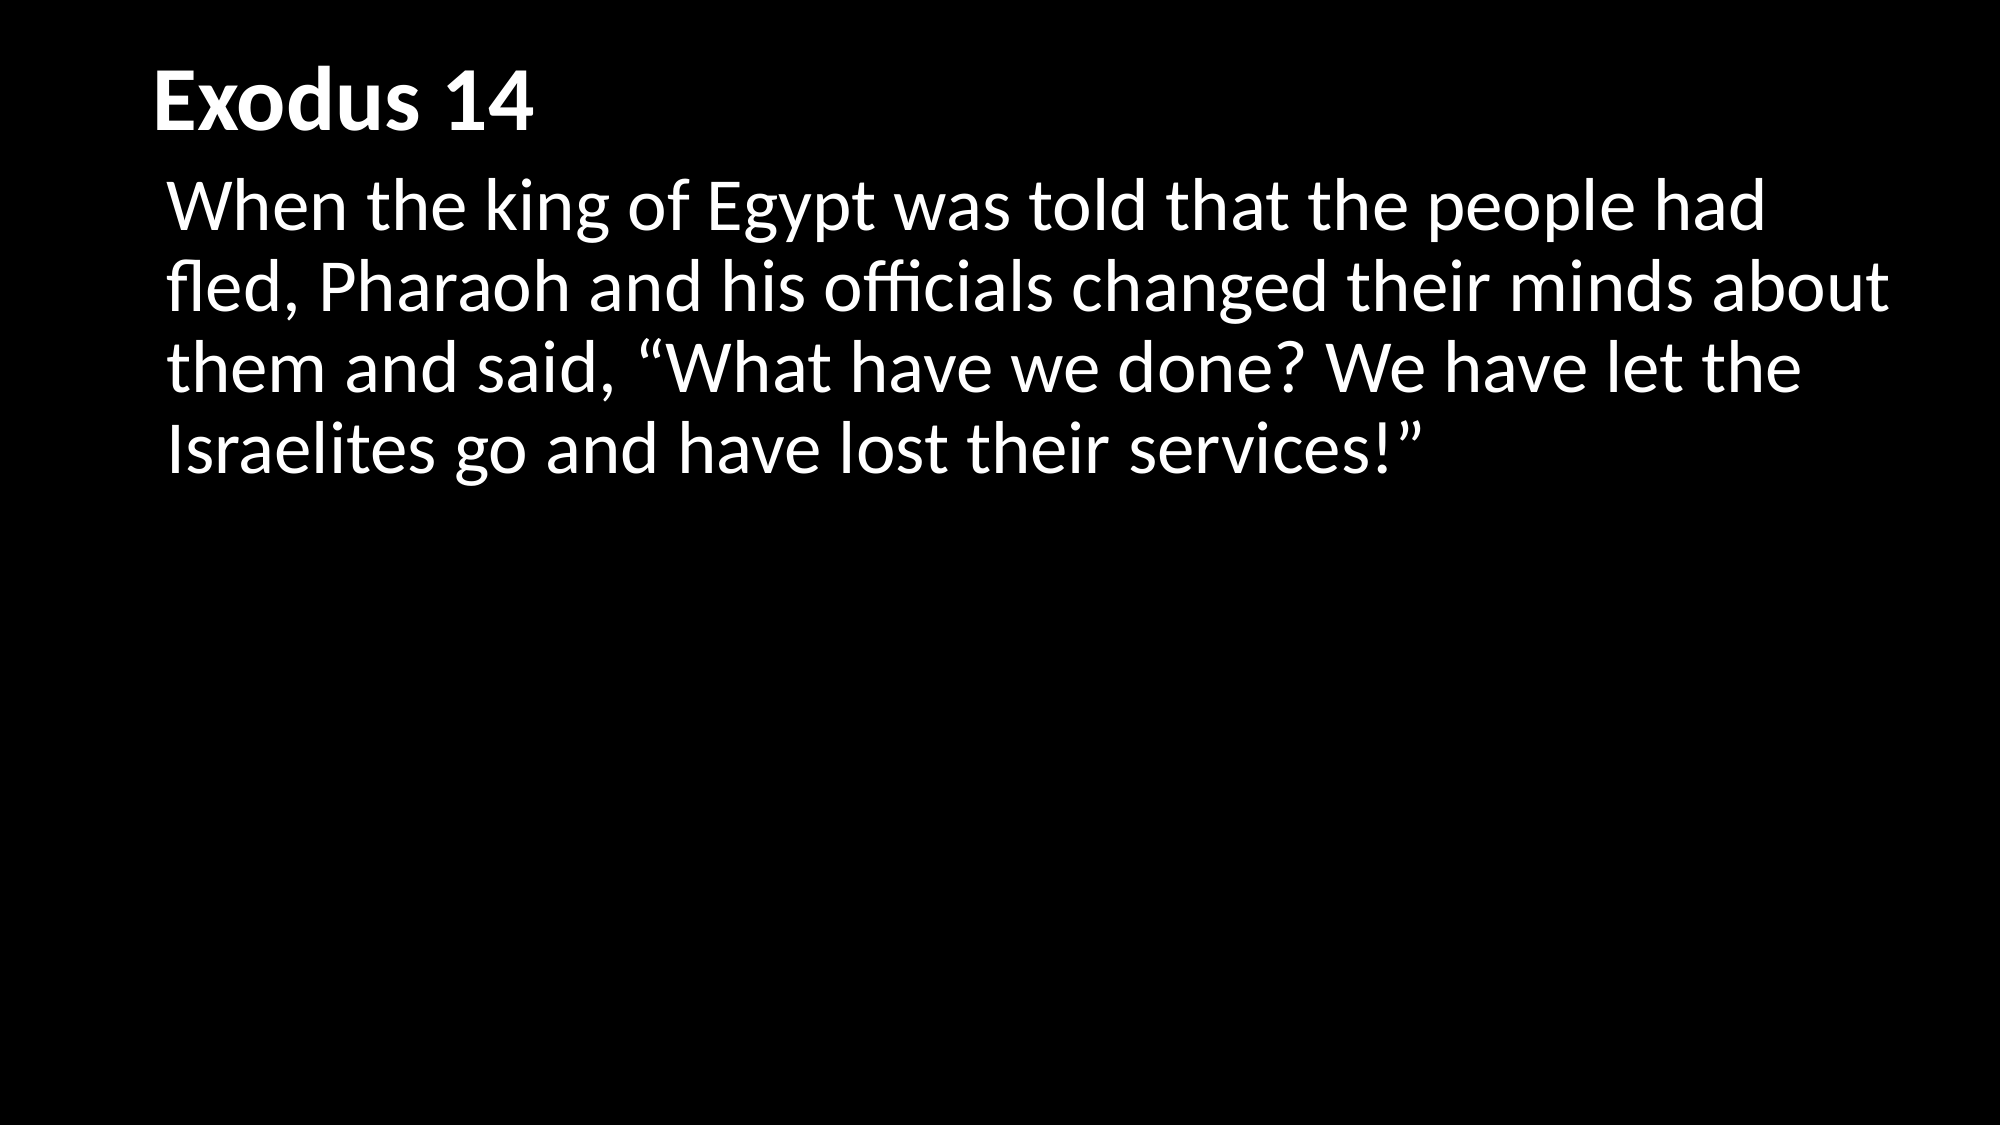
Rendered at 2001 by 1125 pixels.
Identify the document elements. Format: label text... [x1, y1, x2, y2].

title Exodus 14 ) [137, 24, 1863, 158]
list When the king of Egypt was told that the people had fled, Pharaoh and his officials changed their minds about them and said, “What have we done? We have let the Israelites go and have lost their services!” [76, 158, 1923, 1100]
